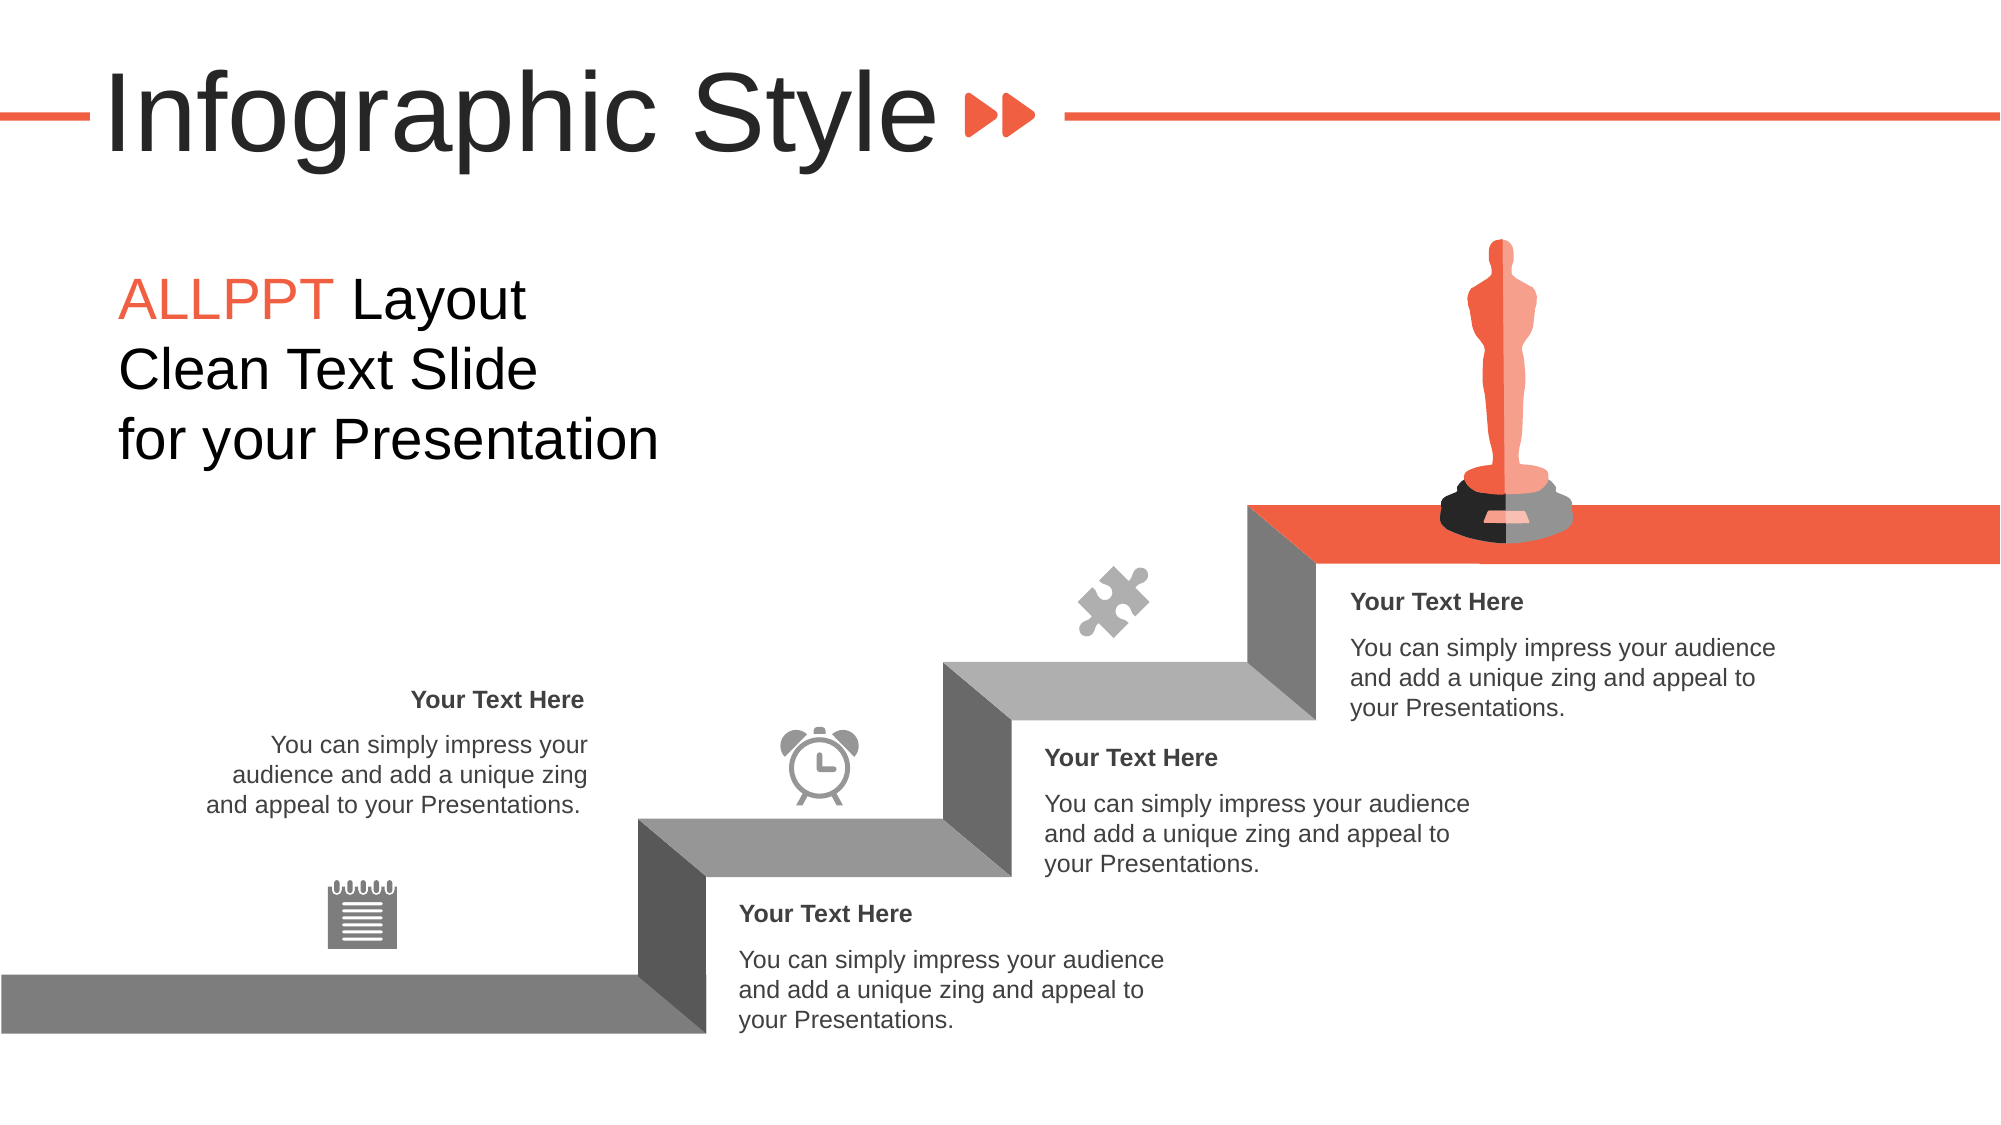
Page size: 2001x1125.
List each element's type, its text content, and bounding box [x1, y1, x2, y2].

text_box [942, 663, 1012, 878]
text_box ALLPPT Layout Clean Text Slide for your Presentation [103, 253, 687, 479]
text_box [326, 878, 398, 950]
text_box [1439, 239, 1573, 544]
text_box [637, 820, 707, 1034]
text_box [637, 818, 1011, 878]
text_box [1076, 564, 1152, 640]
text_box [942, 661, 1315, 721]
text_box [1029, 734, 1496, 886]
text_box [1244, 504, 1624, 565]
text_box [723, 890, 1191, 1042]
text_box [183, 675, 604, 828]
list Infographic Style [88, 55, 1952, 175]
text_box [779, 728, 860, 807]
text_box [812, 725, 827, 735]
text_box [0, 973, 707, 1035]
text_box [1573, 504, 2000, 565]
text_box [1247, 508, 1317, 721]
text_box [1335, 578, 1802, 730]
